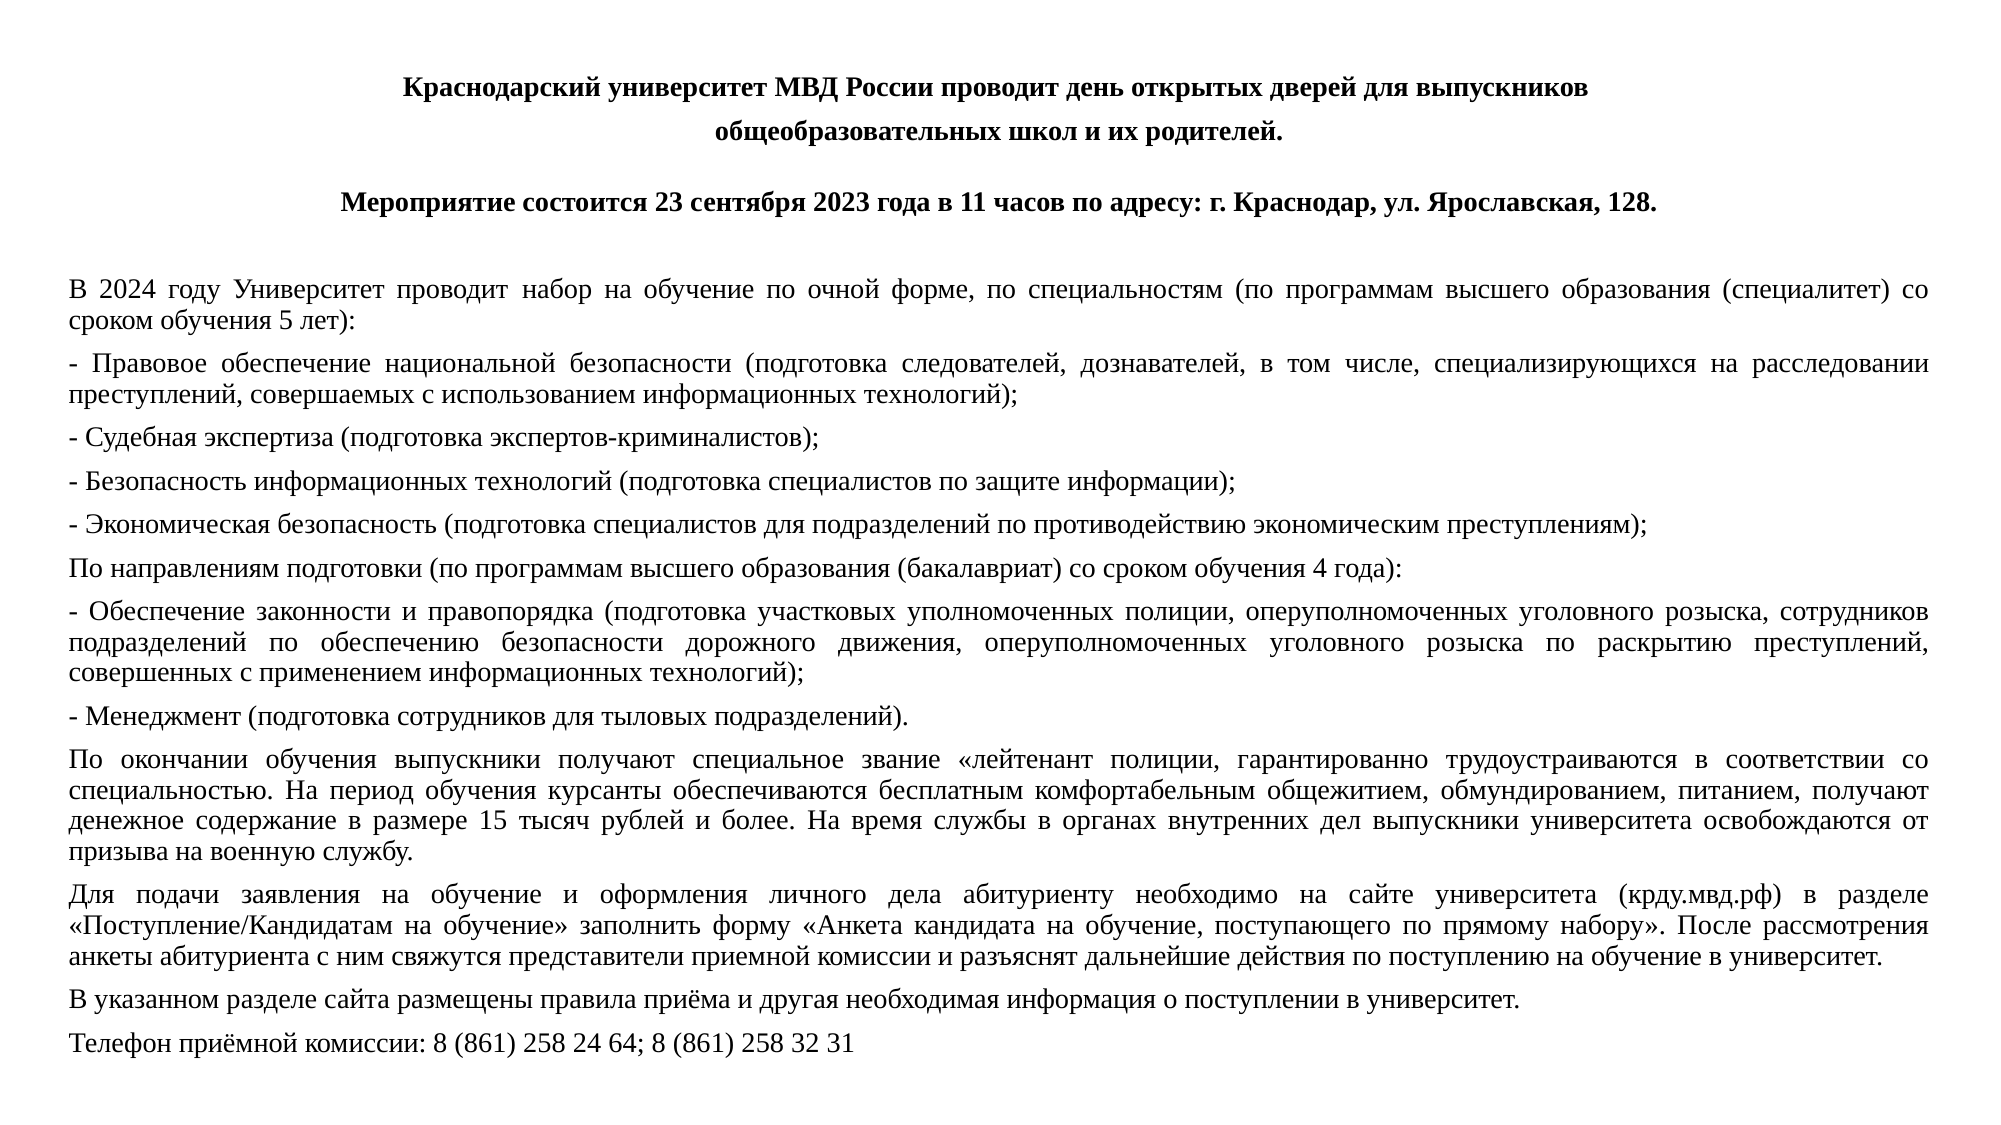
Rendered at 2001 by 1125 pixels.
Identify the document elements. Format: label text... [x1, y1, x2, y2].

subtitle Краснодарский университет МВД России проводит день открытых дверей для выпускников общеобразовательных школ и их родителей. Мероприятие состоится 23 сентября 2023 года в 11 часов по адресу: г. Краснодар, ул. Ярославская, 128. В 2024 году Университет проводит набор на обучение по очной форме, по специальностям (по программам высшего образования (специалитет) со сроком обучения 5 лет): - Правовое обеспечение национальной безопасности (подготовка следователей, дознавателей, в том числе, специализирующихся на расследовании преступлений, совершаемых с использованием информационных технологий); - Судебная экспертиза (подготовка экспертов-криминалистов); - Безопасность информационных технологий (подготовка специалистов по защите информации); - Экономическая безопасность (подготовка специалистов для подразделений по противодействию экономическим преступлениям); По направлениям подготовки (по программам высшего образования (бакалавриат) со сроком обучения 4 года): - Обеспечение законности и правопорядка (подготовка участковых уполномоченных полиции, оперуполномоченных уголовного розыска, сотрудников подразделений по обеспечению безопасности дорожного движения, оперуполномоченных уголовного розыска по раскрытию преступлений, совершенных с применением информационных технологий); - Менеджмент (подготовка сотрудников для тыловых подразделений). По окончании обучения выпускники получают специальное звание «лейтенант полиции, гарантированно трудоустраиваются в соответствии со специальностью. На период обучения курсанты обеспечиваются бесплатным комфортабельным общежитием, обмундированием, питанием, получают денежное содержание в размере 15 тысяч рублей и более. На время службы в органах внутренних дел выпускники университета освобождаются от призыва на военную службу. Для подачи заявления на обучение и оформления личного дела абитуриенту необходимо на сайте университета (крду.мвд.рф) в разделе «Поступление/Кандидатам на обучение» заполнить форму «Анкета кандидата на обучение, поступающего по прямому набору». После рассмотрения анкеты абитуриента с ним свяжутся представители приемной комиссии и разъяснят дальнейшие действия по поступлению на обучение в университет. В указанном разделе сайта размещены правила приёма и другая необходимая информация о поступлении в университет. Телефон приёмной комиссии: 8 (861) 258 24 64; 8 (861) 258 32 31 [53, 64, 1945, 1079]
